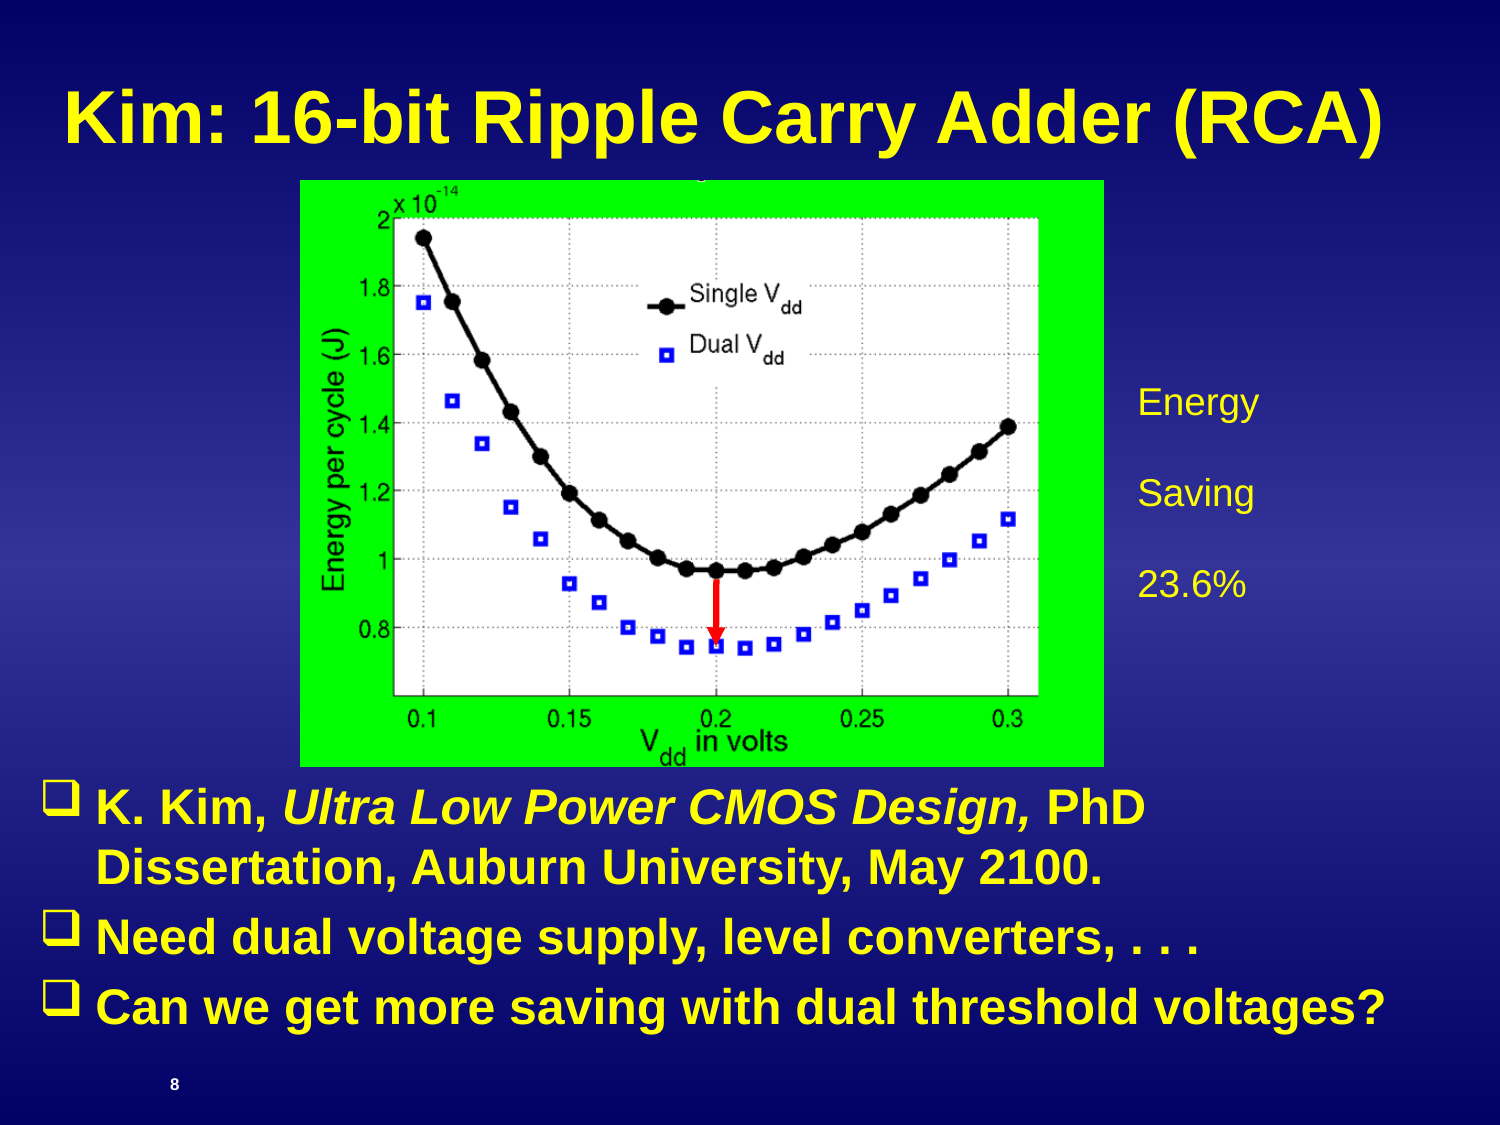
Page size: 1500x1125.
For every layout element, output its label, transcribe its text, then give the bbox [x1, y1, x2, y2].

picture [300, 180, 1104, 768]
slide_number 8 [0, 1046, 351, 1125]
list K. Kim, Ultra Low Power CMOS Design, PhD Dissertation, Auburn University, May 2100. Need dual voltage supply, level converters, . . . Can we get more saving with dual threshold voltages? [24, 766, 1479, 1043]
text_box Energy Saving 23.6% [1122, 324, 1389, 613]
title Kim: 16-bit Ripple Carry Adder (RCA) [24, 45, 1425, 182]
